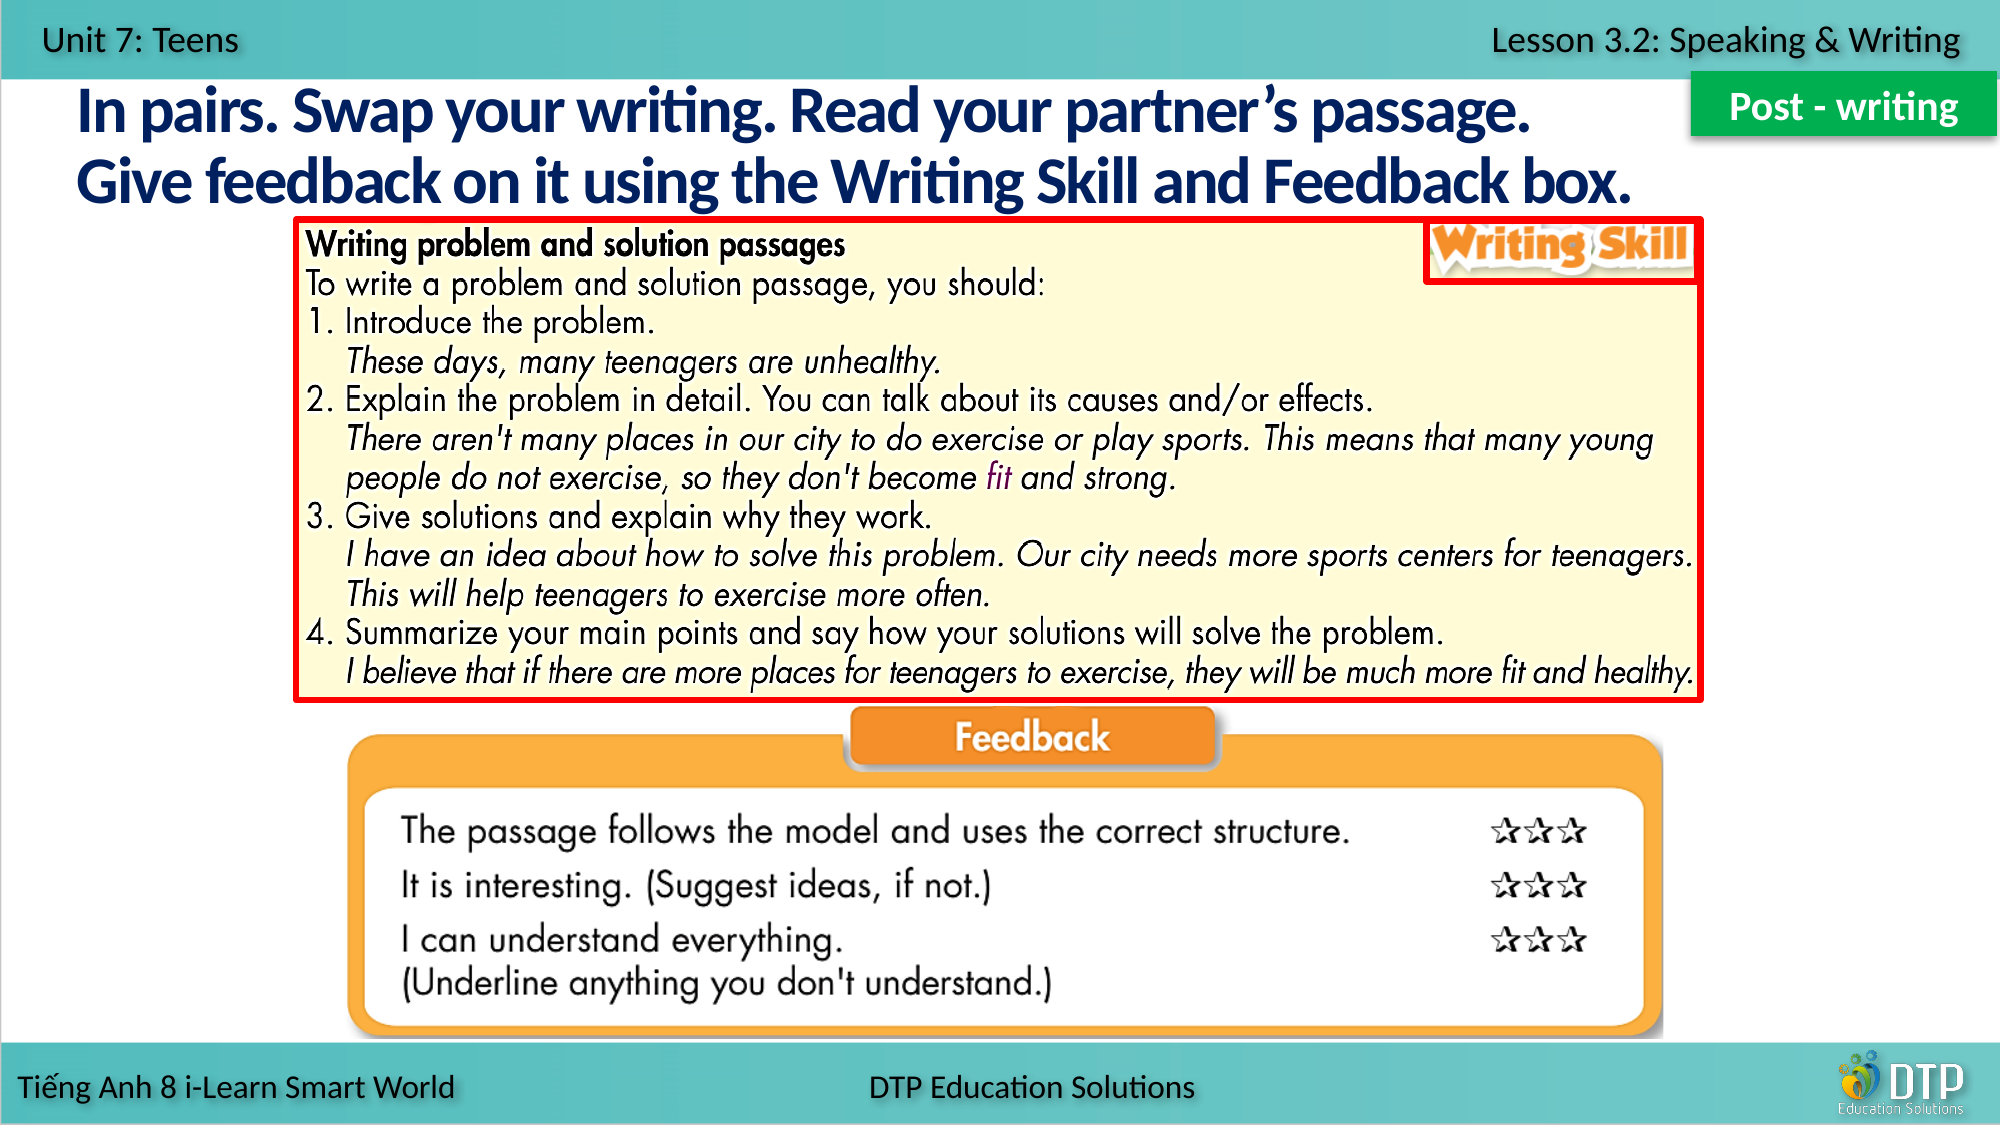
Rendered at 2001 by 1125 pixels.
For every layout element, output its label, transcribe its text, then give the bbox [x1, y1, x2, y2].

text_box In pairs. Swap your writing. Read your partner’s passage. Give feedback on it using the Writing Skill and Feedback box. [62, 67, 1980, 226]
text_box Post - writing [1690, 71, 1997, 136]
picture [0, 0, 2000, 1125]
